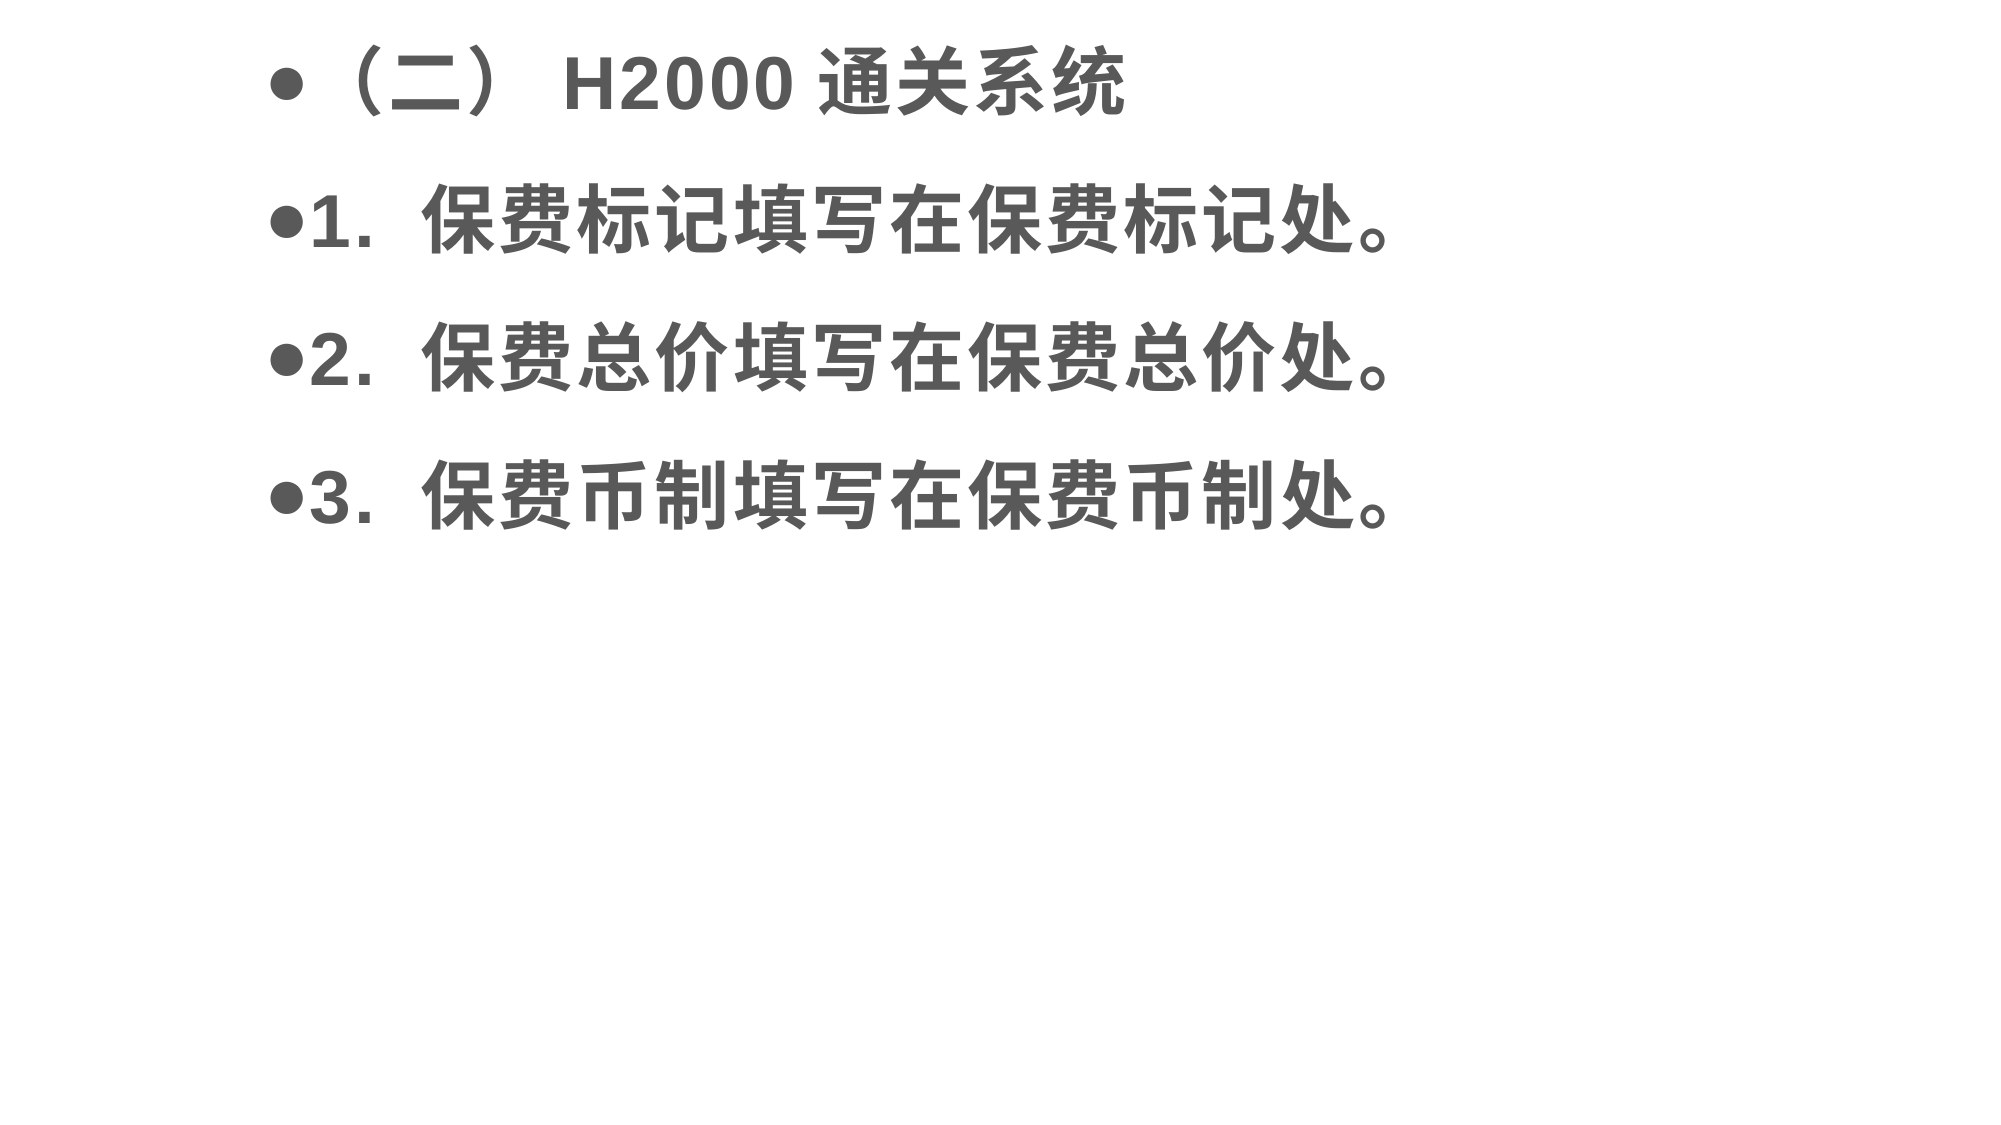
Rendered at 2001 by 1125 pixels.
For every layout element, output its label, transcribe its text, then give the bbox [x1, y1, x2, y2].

list （二）H2000通关系统 1. 保费标记填写在保费标记处。 2. 保费总价填写在保费总价处。 3. 保费币制填写在保费币制处。 [249, 0, 1750, 1125]
